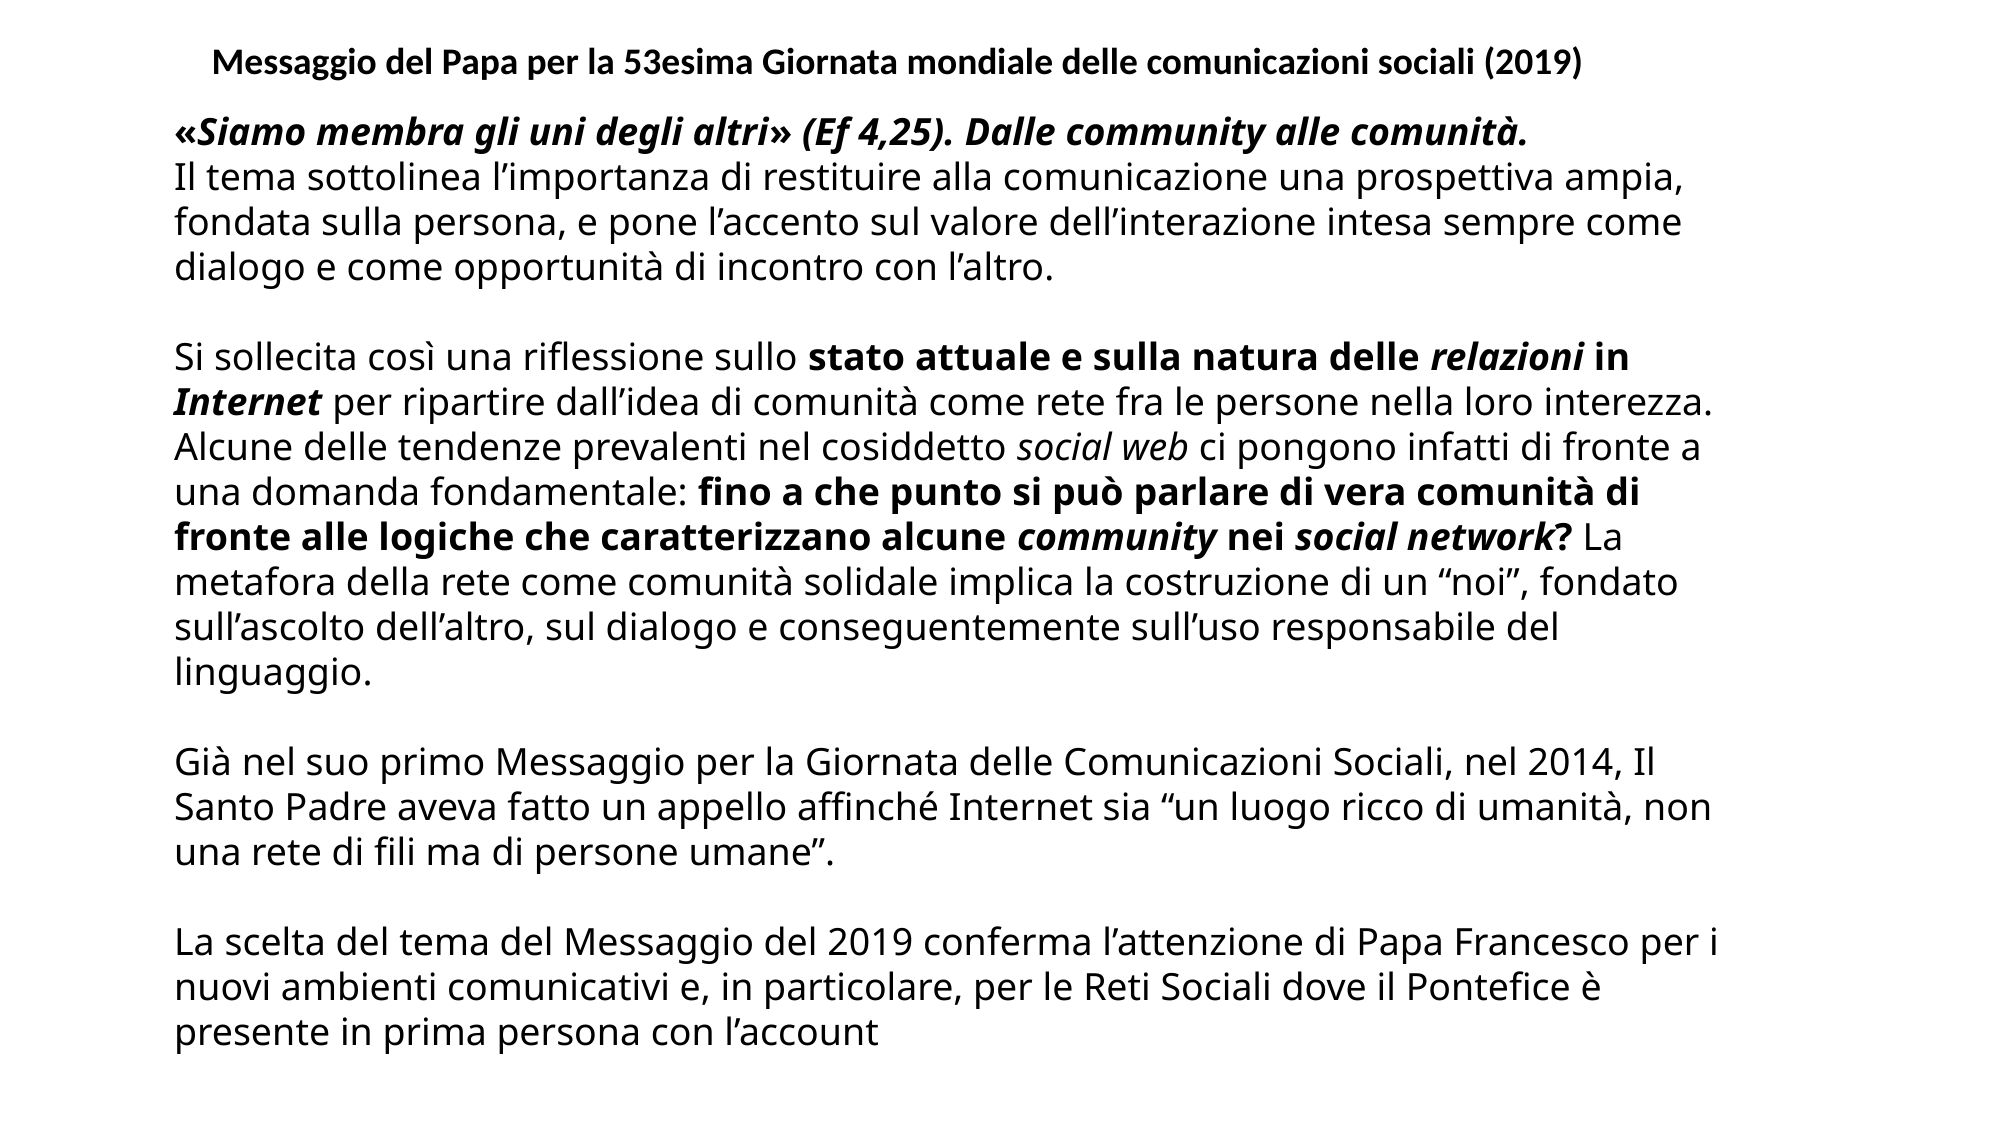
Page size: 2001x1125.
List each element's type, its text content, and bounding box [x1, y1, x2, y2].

text_box Messaggio del Papa per la 53esima Giornata mondiale delle comunicazioni sociali (2019) [196, 29, 1610, 90]
text_box «Siamo membra gli uni degli altri» (Ef 4,25). Dalle community alle comunità. Il tema sottolinea l’importanza di restituire alla comunicazione una prospettiva ampia, fondata sulla persona, e pone l’accento sul valore dell’interazione intesa sempre come dialogo e come opportunità di incontro con l’altro. Si sollecita così una riflessione sullo stato attuale e sulla natura delle relazioni in Internet per ripartire dall’idea di comunità come rete fra le persone nella loro interezza. Alcune delle tendenze prevalenti nel cosiddetto social web ci pongono infatti di fronte a una domanda fondamentale: fino a che punto si può parlare di vera comunità di fronte alle logiche che caratterizzano alcune community nei social network? La metafora della rete come comunità solidale implica la costruzione di un “noi”, fondato sull’ascolto dell’altro, sul dialogo e conseguentemente sull’uso responsabile del linguaggio. Già nel suo primo Messaggio per la Giornata delle Comunicazioni Sociali, nel 2014, Il Santo Padre aveva fatto un appello affinché Internet sia “un luogo ricco di umanità, non una rete di fili ma di persone umane”. La scelta del tema del Messaggio del 2019 conferma l’attenzione di Papa Francesco per i nuovi ambienti comunicativi e, in particolare, per le Reti Sociali dove il Pontefice è presente in prima persona con l’account [159, 100, 1772, 1061]
